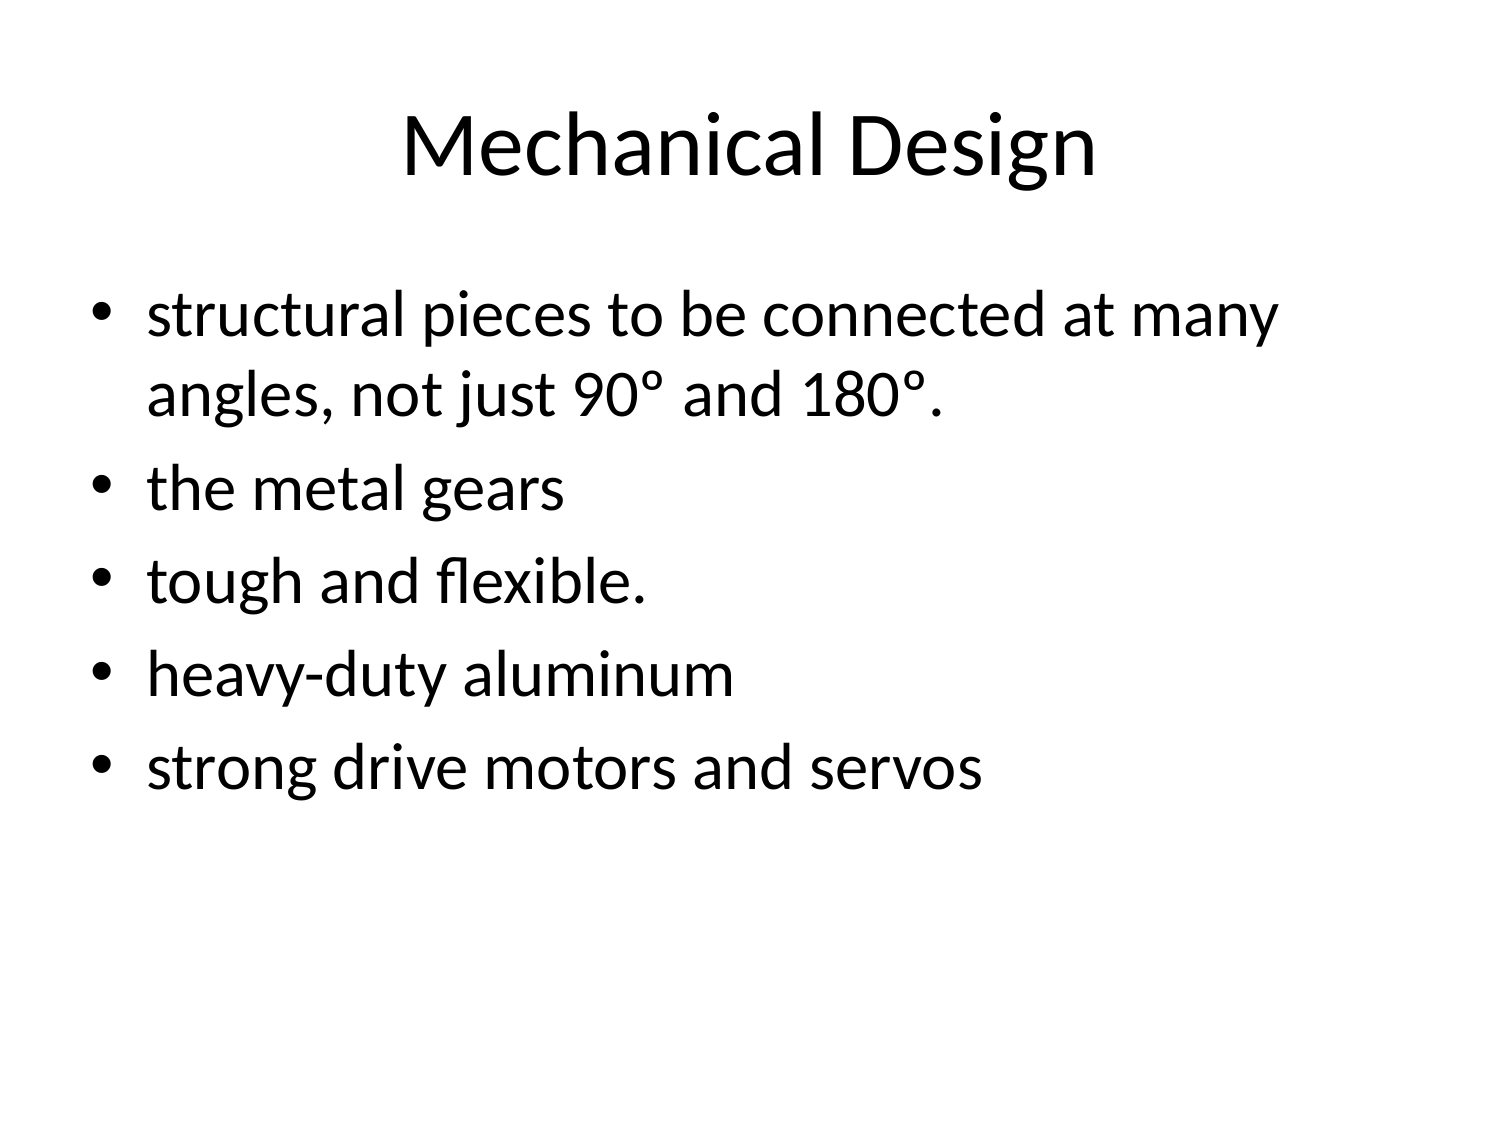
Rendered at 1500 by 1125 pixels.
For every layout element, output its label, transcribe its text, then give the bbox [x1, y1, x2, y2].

list structural pieces to be connected at many angles, not just 90º and 180º. the metal gears tough and flexible. heavy-duty aluminum strong drive motors and servos [74, 262, 1426, 1006]
title Mechanical Design [74, 44, 1426, 233]
